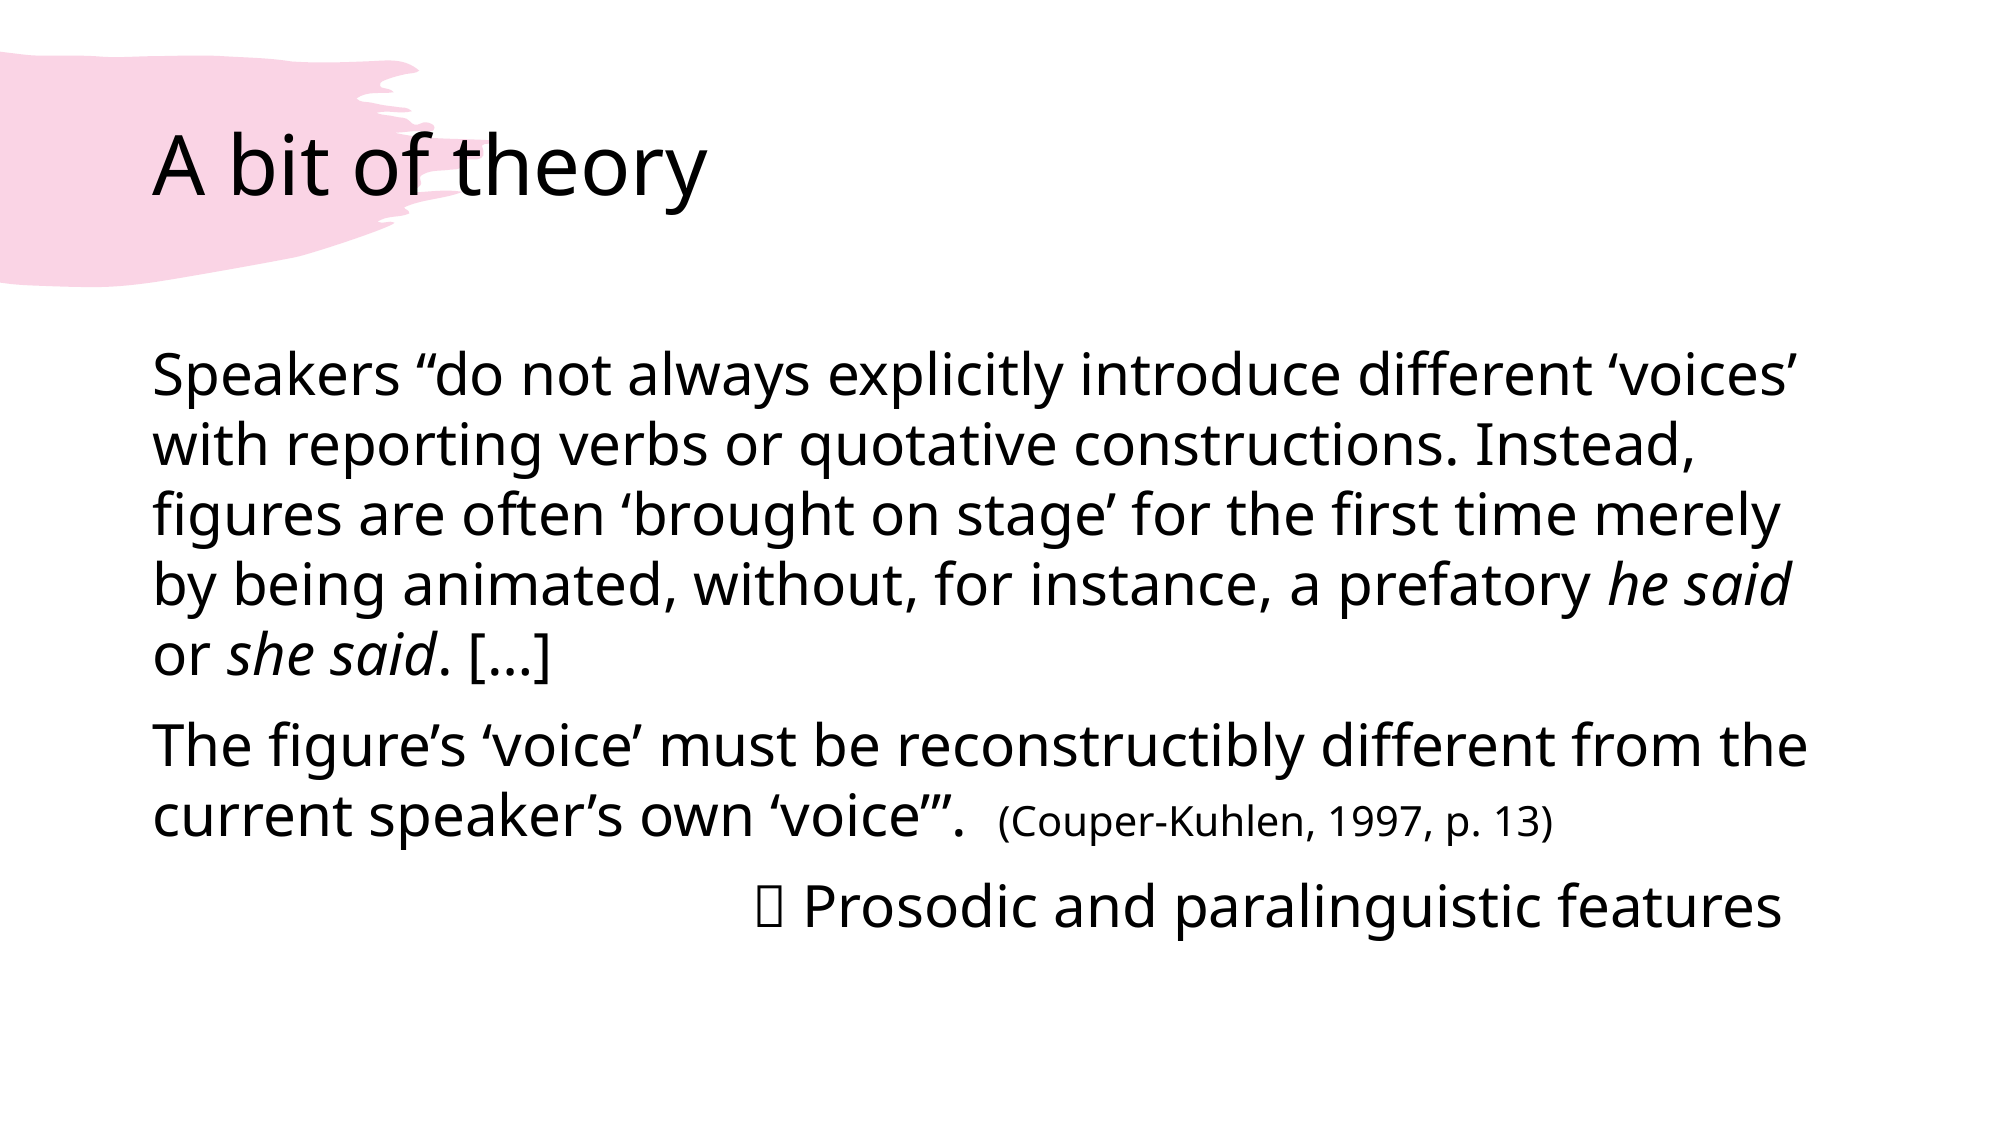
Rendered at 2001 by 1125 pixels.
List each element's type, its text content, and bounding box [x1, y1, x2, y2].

title A bit of theory [137, 59, 1863, 278]
list Speakers “do not always explicitly introduce different ‘voices’ with reporting verbs or quotative constructions. Instead, figures are often ‘brought on stage’ for the first time merely by being animated, without, for instance, a prefatory he said or she said. […] The figure’s ‘voice’ must be reconstructibly different from the current speaker’s own ‘voice’”. (Couper-Kuhlen, 1997, p. 13)  Prosodic and paralinguistic features [137, 329, 1863, 1013]
